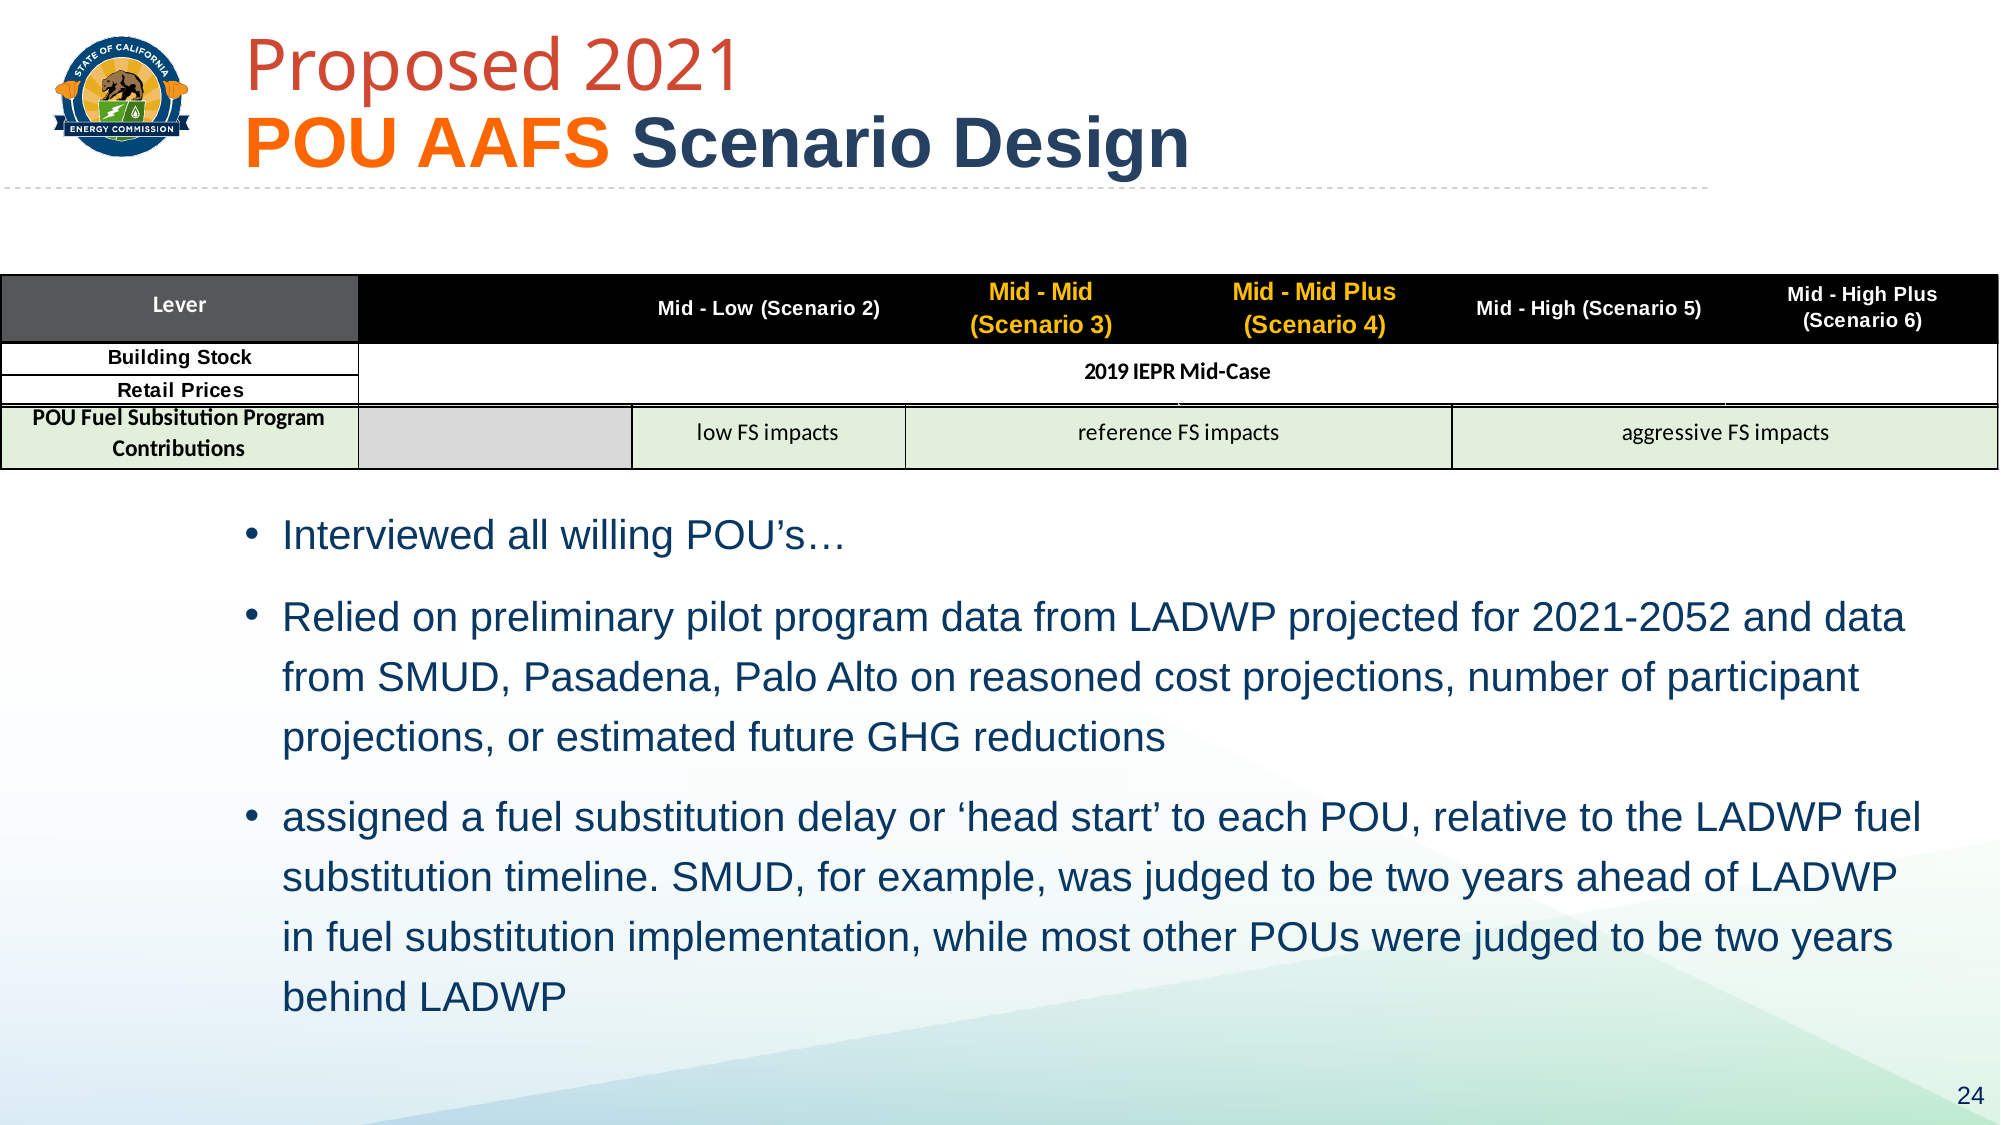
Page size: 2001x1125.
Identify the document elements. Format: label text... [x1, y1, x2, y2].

picture [0, 0, 2001, 1125]
slide_number 24 [1711, 1064, 2000, 1125]
title Proposed 2021 POU AAFS Scenario Design [229, 20, 1863, 191]
text_box Interviewed all willing POU’s… Relied on preliminary pilot program data from LADWP projected for 2021-2052 and data from SMUD, Pasadena, Palo Alto on reasoned cost projections, number of participant projections, or estimated future GHG reductions assigned a fuel substitution delay or ‘head start’ to each POU, relative to the LADWP fuel substitution timeline. SMUD, for example, was judged to be two years ahead of LADWP in fuel substitution implementation, while most other POUs were judged to be two years behind LADWP [229, 490, 1945, 1014]
